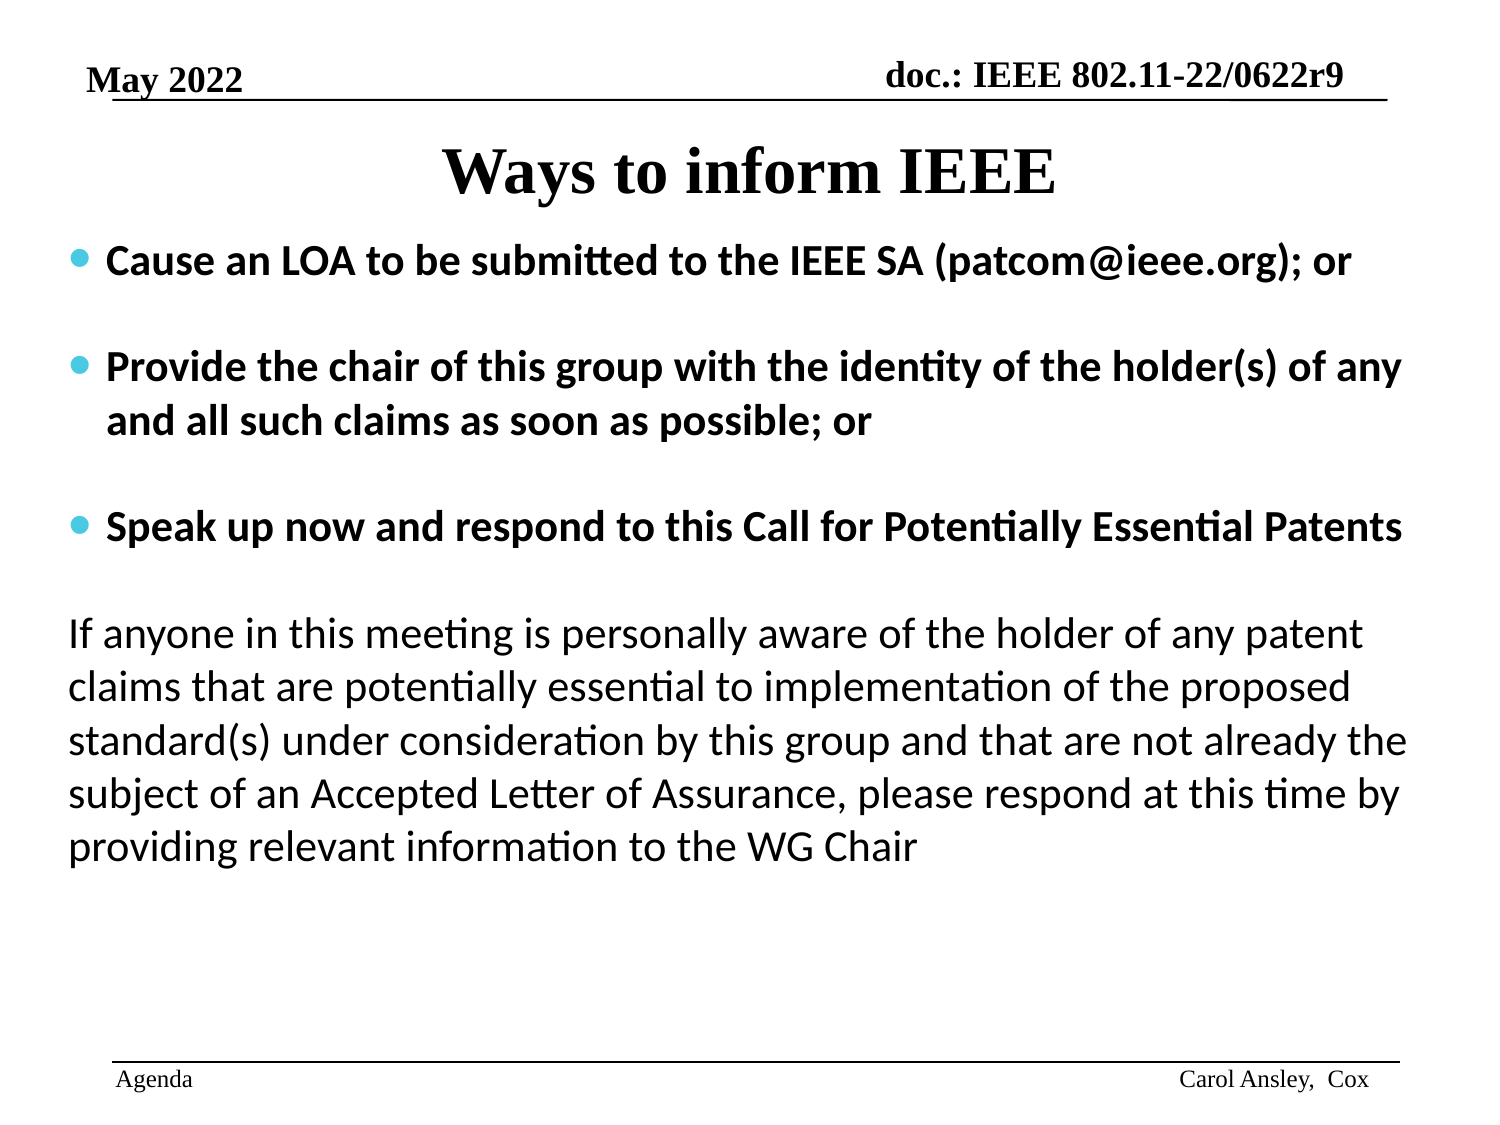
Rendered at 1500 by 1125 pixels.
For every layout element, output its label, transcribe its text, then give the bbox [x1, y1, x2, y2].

text_box Cause an LOA to be submitted to the IEEE SA (patcom@ieee.org); or Provide the chair of this group with the identity of the holder(s) of any and all such claims as soon as possible; or Speak up now and respond to this Call for Potentially Essential Patents If anyone in this meeting is personally aware of the holder of any patent claims that are potentially essential to implementation of the proposed standard(s) under consideration by this group and that are not already the subject of an Accepted Letter of Assurance, please respond at this time by providing relevant information to the WG Chair [53, 223, 1447, 996]
list [74, 184, 1426, 223]
title Ways to inform IEEE [74, 129, 1426, 184]
